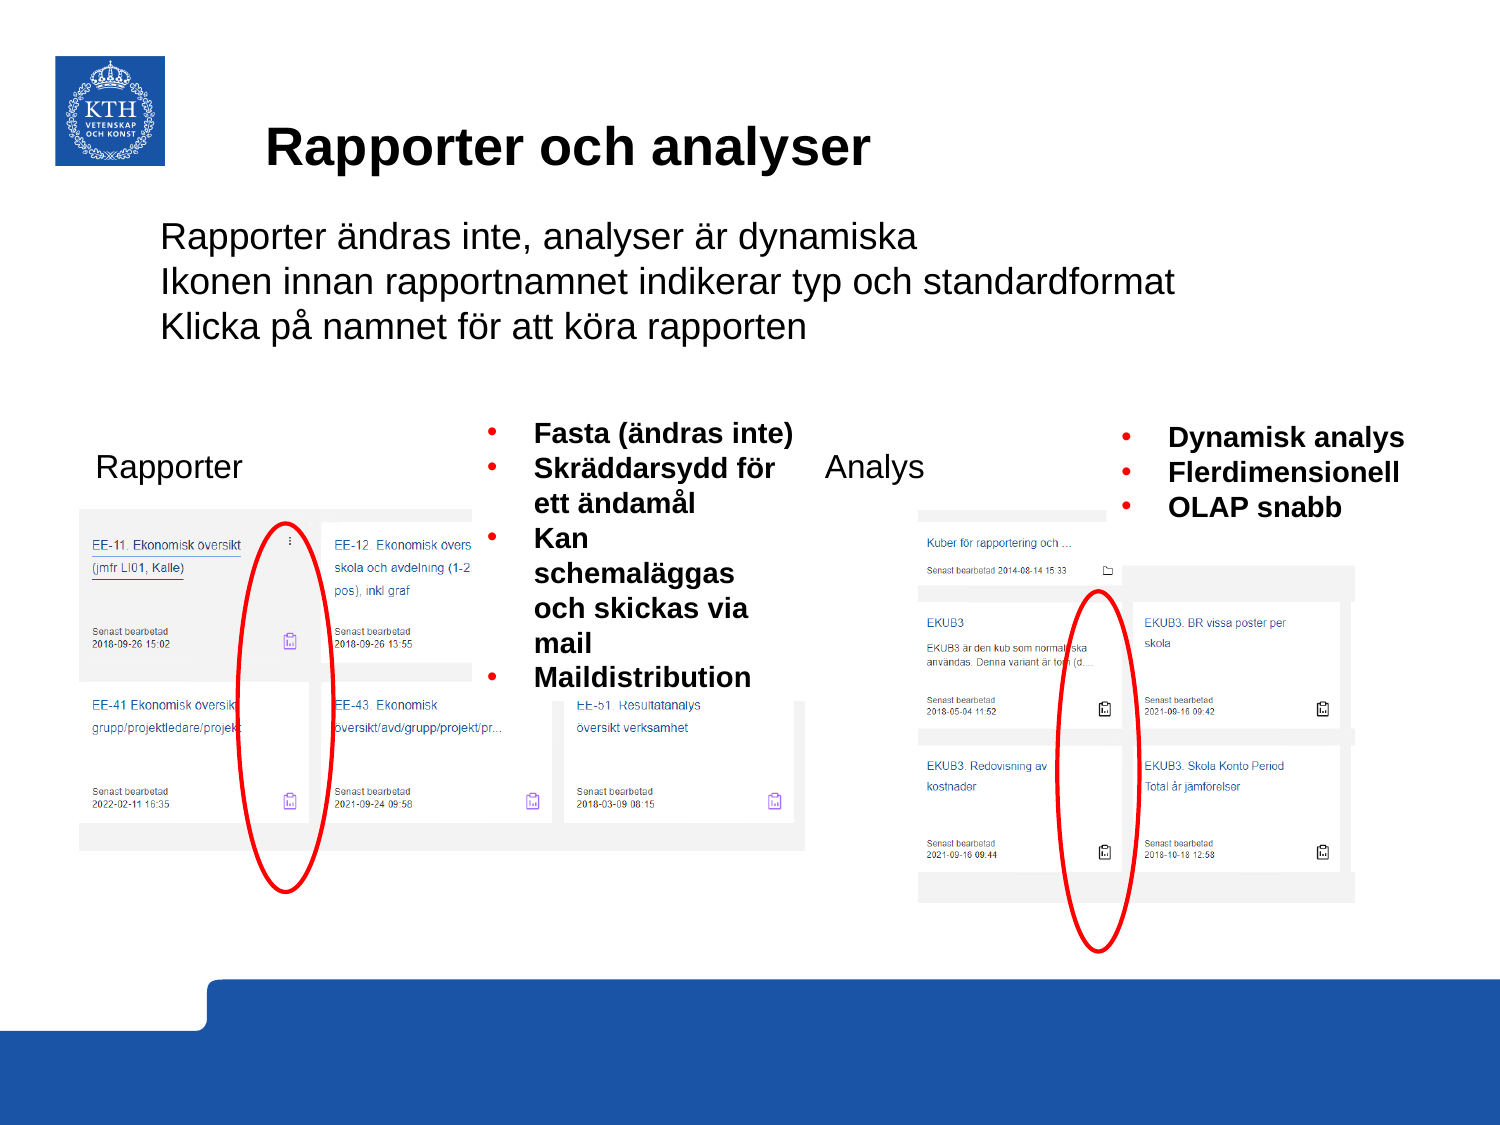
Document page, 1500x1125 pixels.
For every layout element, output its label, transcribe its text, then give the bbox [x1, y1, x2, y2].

text_box Rapporter ändras inte, analyser är dynamiska Ikonen innan rapportnamnet indikerar typ och standardformat Klicka på namnet för att köra rapporten [145, 204, 1297, 355]
text_box Analys [810, 437, 1015, 493]
text_box Rapporter [80, 437, 472, 493]
text_box [257, 858, 314, 893]
title Rapporter och analyser [265, 66, 1404, 176]
text_box Fasta (ändras inte) Skräddarsydd för ett ändamål Kan schemaläggas och skickas via mail Maildistribution [472, 406, 810, 702]
text_box [1072, 911, 1125, 952]
picture [79, 509, 805, 851]
picture [55, 56, 165, 166]
text_box Dynamisk analys Flerdimensionell OLAP snabb [1106, 410, 1500, 566]
picture [918, 509, 1355, 903]
